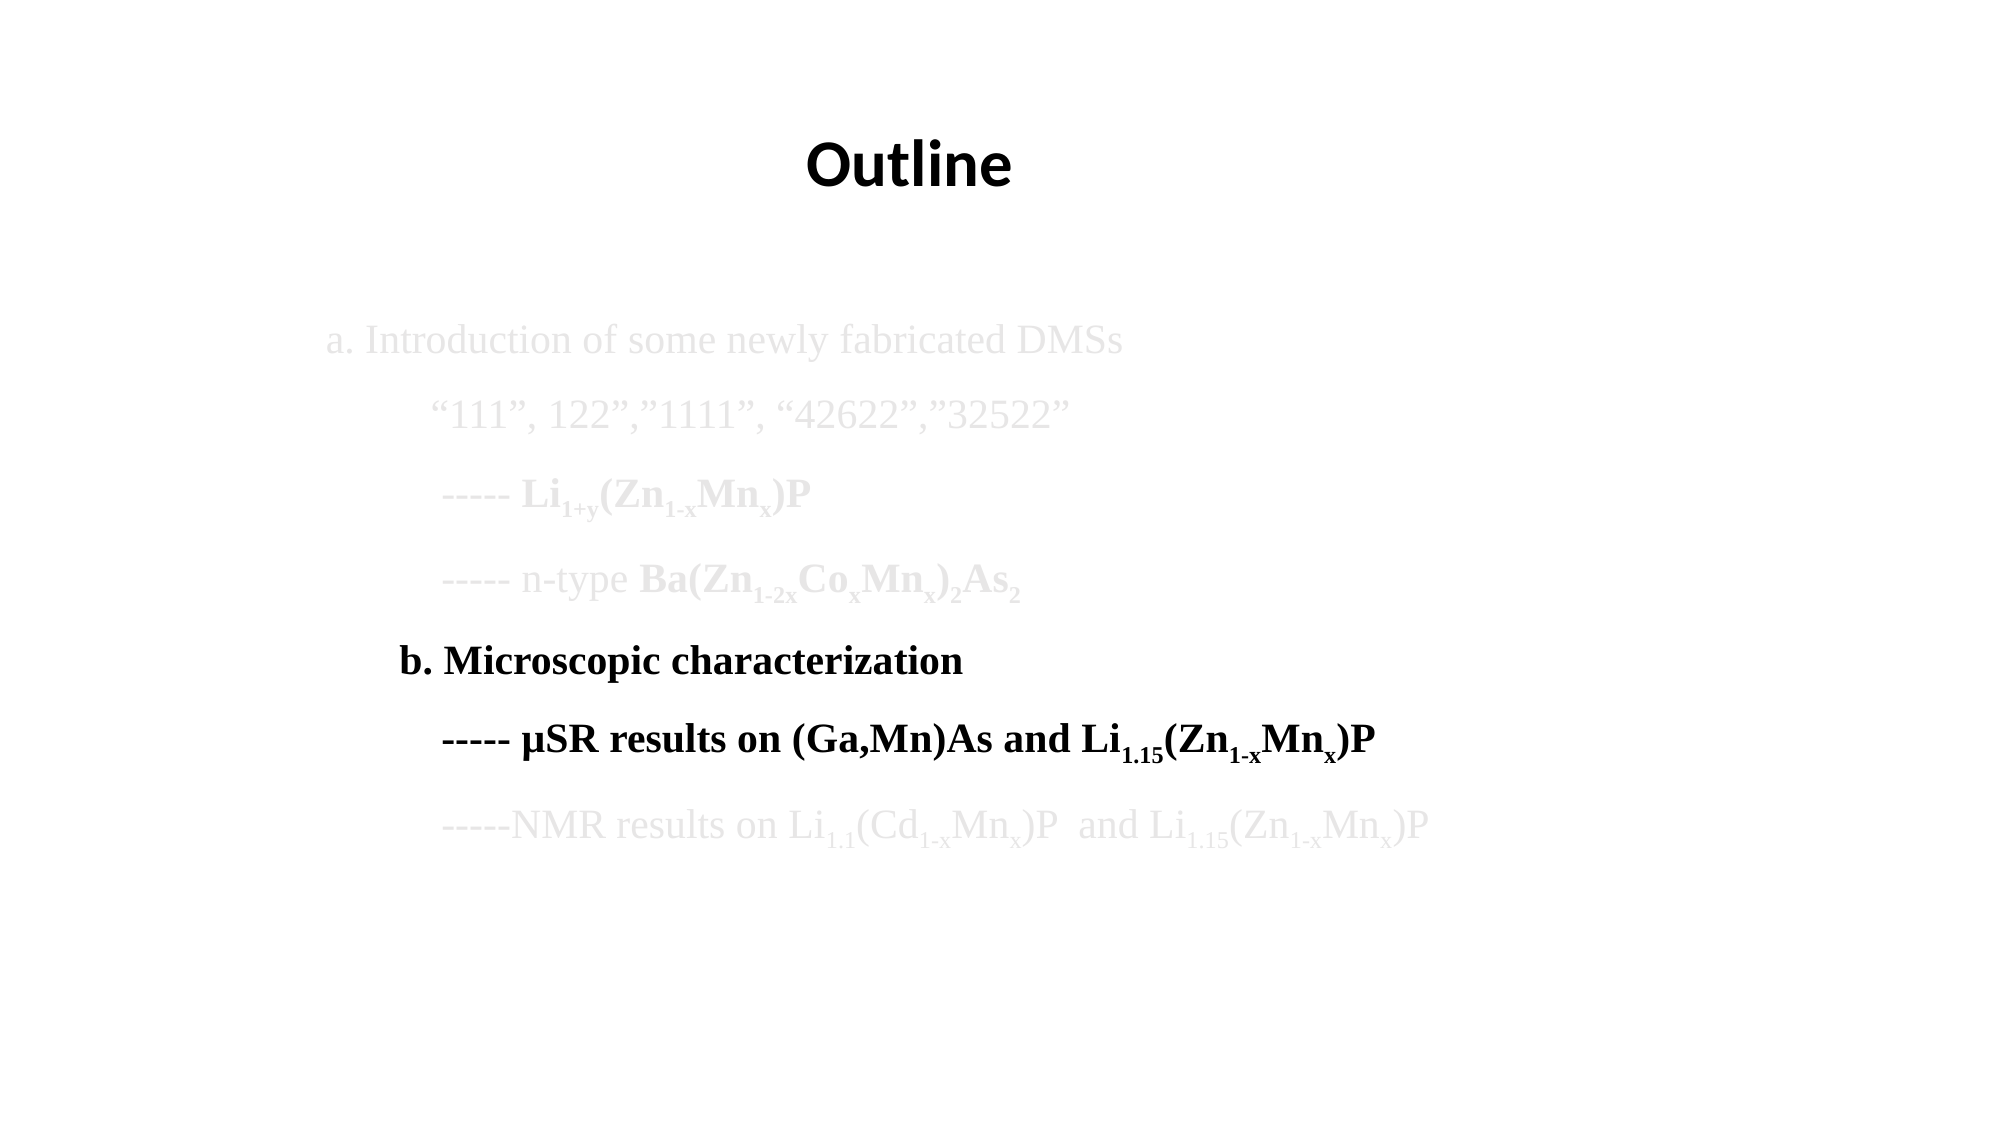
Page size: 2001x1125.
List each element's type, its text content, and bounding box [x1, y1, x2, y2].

text_box a. Introduction of some newly fabricated DMSs “111”, 122”,”1111”, “42622”,”32522” ----- Li1+y(Zn1-xMnx)P ----- n-type Ba(Zn1-2xCoxMnx)2As2 b. Microscopic characterization ----- μSR results on (Ga,Mn)As and Li1.15(Zn1-xMnx)P -----NMR results on Li1.1(Cd1-xMnx)P and Li1.15(Zn1-xMnx)P [310, 279, 1566, 861]
text_box Outline [791, 112, 1029, 208]
